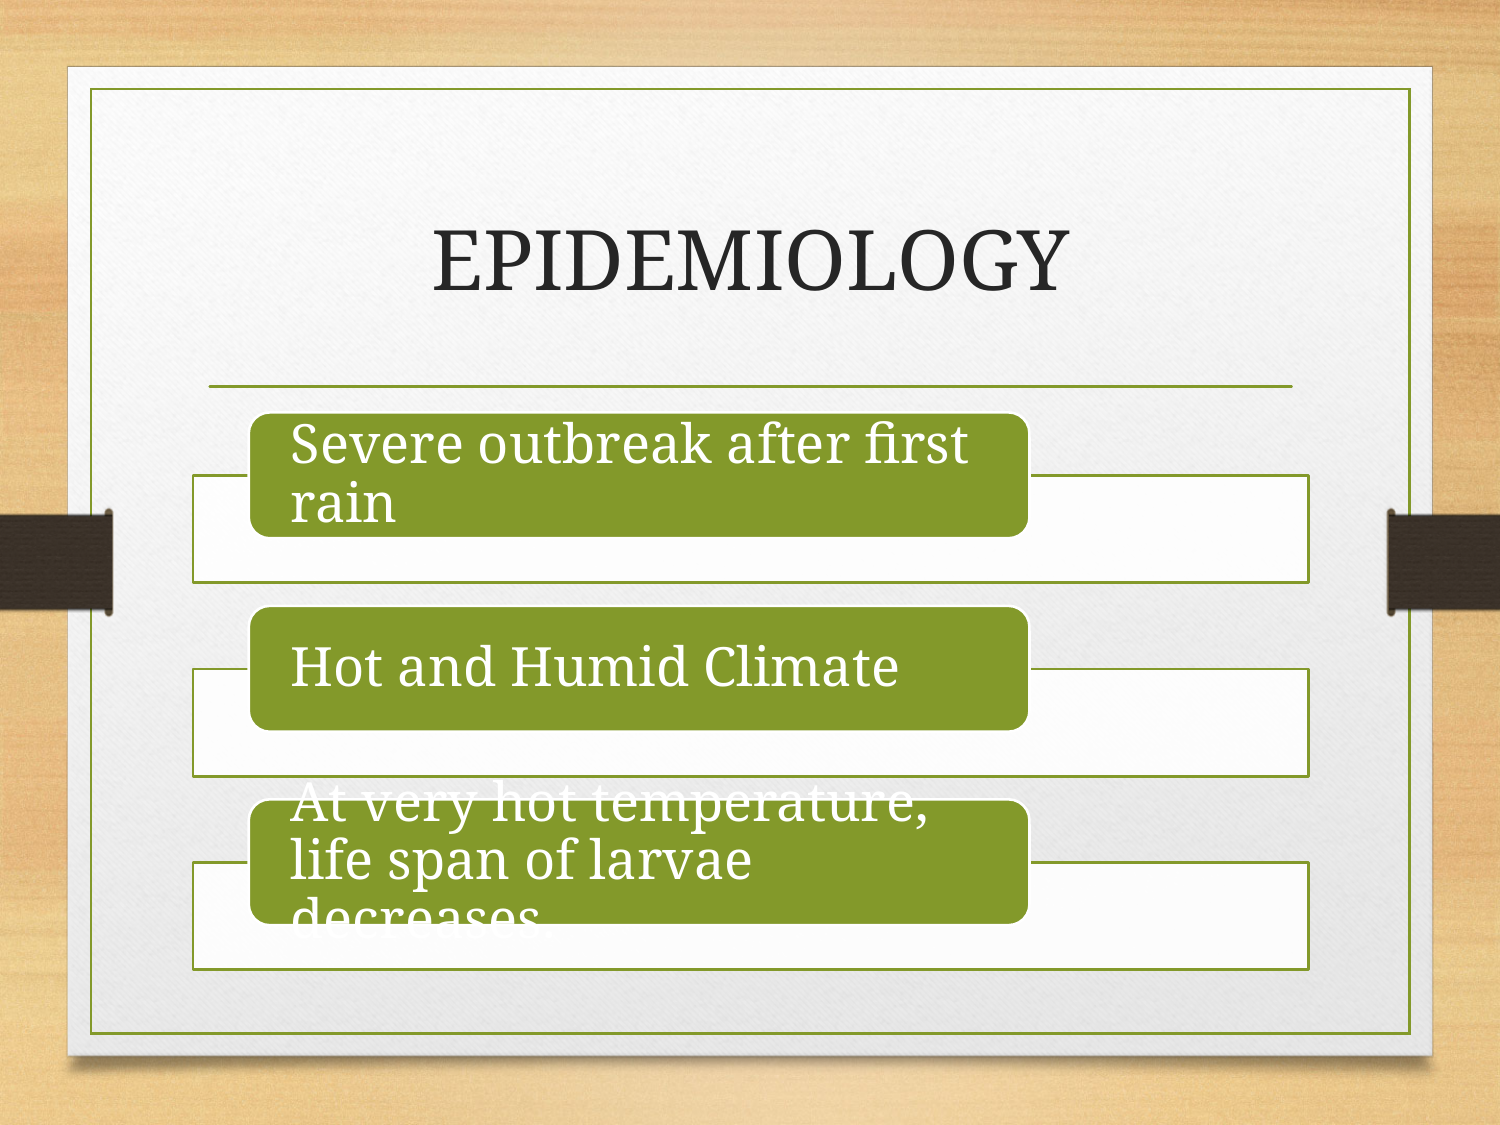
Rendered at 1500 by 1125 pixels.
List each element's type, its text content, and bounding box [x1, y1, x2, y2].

title EPIDEMIOLOGY [193, 150, 1309, 365]
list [192, 408, 1309, 974]
picture [0, 0, 1500, 1125]
